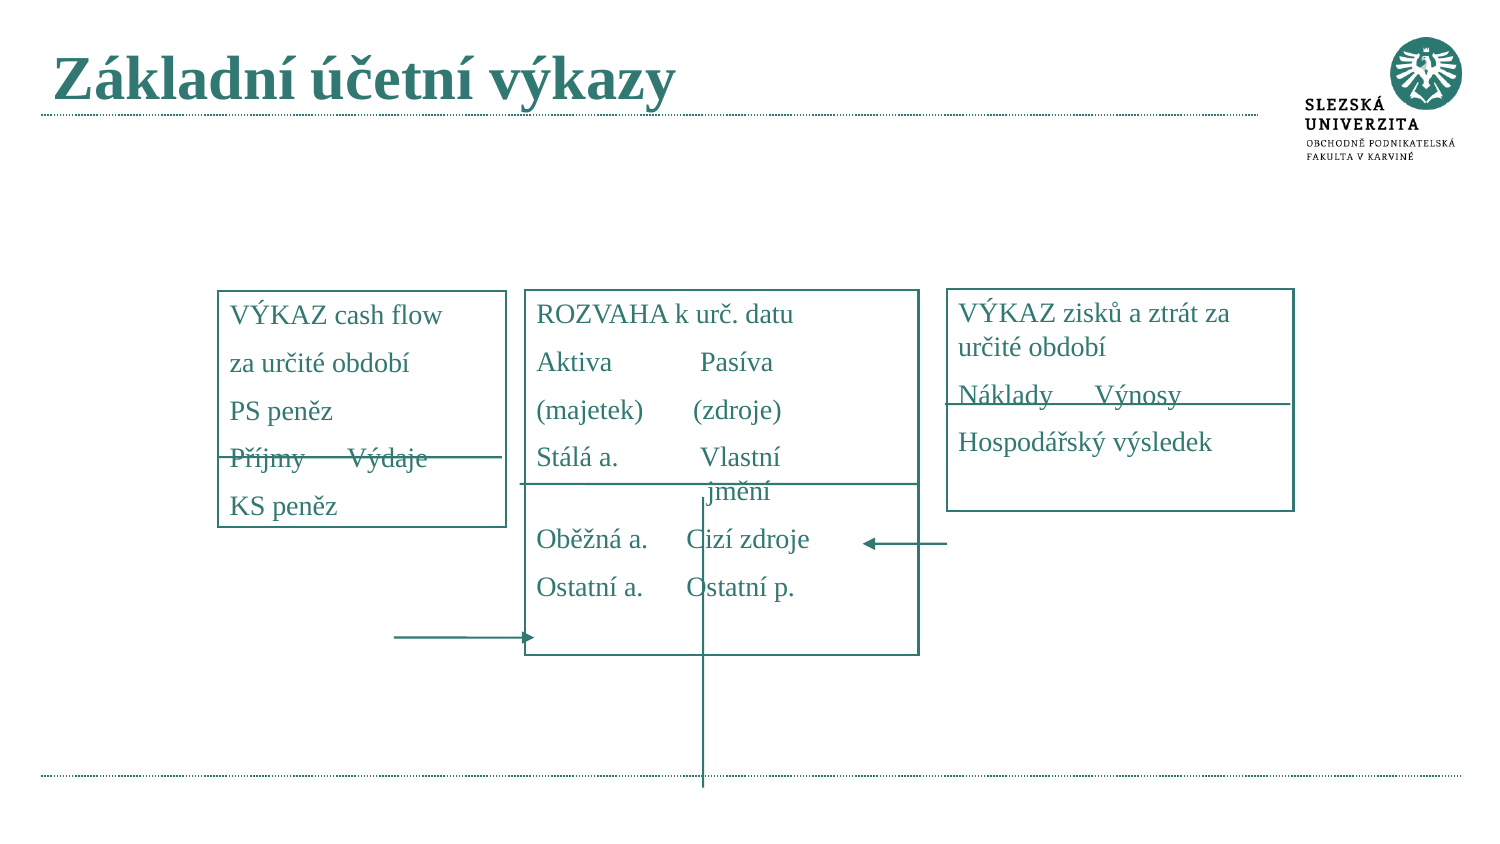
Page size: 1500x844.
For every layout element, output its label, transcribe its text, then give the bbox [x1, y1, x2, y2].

text_box [393, 631, 535, 644]
title Základní účetní výkazy [41, 32, 786, 116]
text_box ROZVAHA k urč. datu Aktiva Pasíva (majetek) (zdroje) Stálá a. Vlastní jmění Oběžná a. Cizí zdroje Ostatní a. Ostatní p. [525, 289, 919, 655]
text_box [862, 537, 947, 550]
text_box VÝKAZ zisků a ztrát za určité období Náklady Výnosy Hospodářský výsledek [947, 289, 1294, 511]
text_box VÝKAZ cash flow za určité období PS peněz Příjmy Výdaje KS peněz [218, 290, 506, 527]
picture [1305, 37, 1462, 160]
